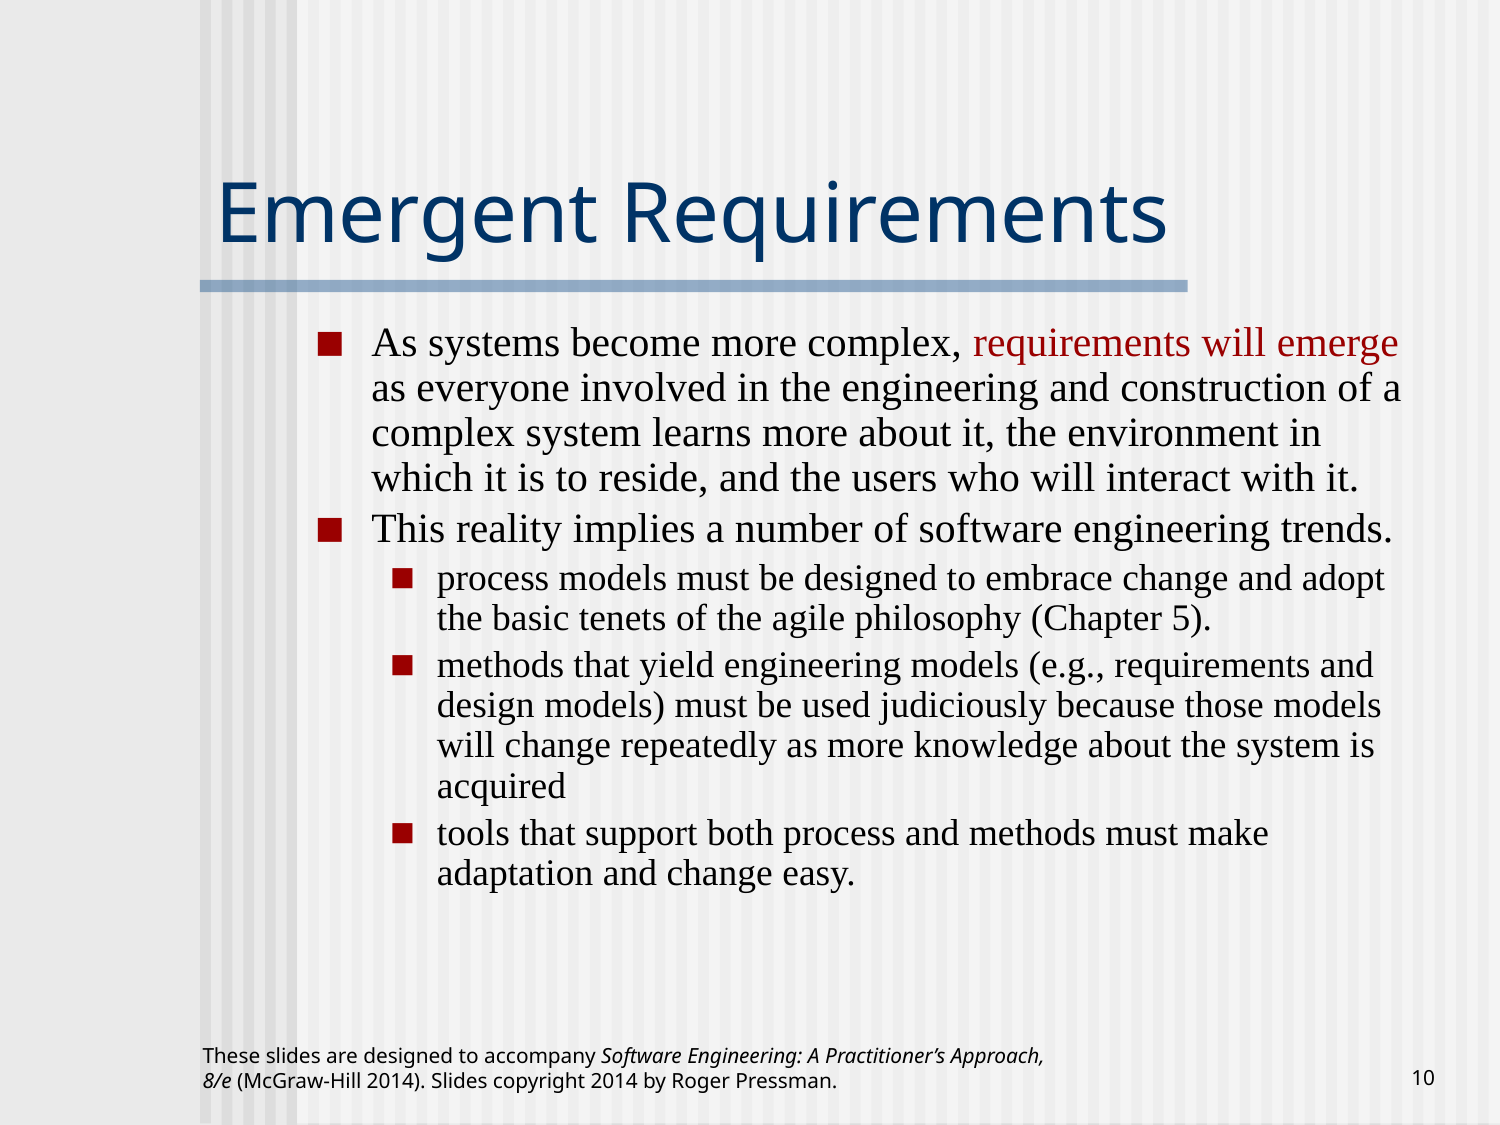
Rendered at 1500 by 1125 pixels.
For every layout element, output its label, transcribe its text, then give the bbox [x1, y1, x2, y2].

list As systems become more complex, requirements will emerge as everyone involved in the engineering and construction of a complex system learns more about it, the environment in which it is to reside, and the users who will interact with it. This reality implies a number of software engineering trends. process models must be designed to embrace change and adopt the basic tenets of the agile philosophy (Chapter 5). methods that yield engineering models (e.g., requirements and design models) must be used judiciously because those models will change repeatedly as more knowledge about the system is acquired tools that support both process and methods must make adaptation and change easy. [300, 312, 1438, 1000]
title Emergent Requirements [200, 162, 1300, 267]
text_box ‹#› [1237, 1024, 1450, 1100]
text_box These slides are designed to accompany Software Engineering: A Practitioner’s Approach, 8/e (McGraw-Hill 2014). Slides copyright 2014 by Roger Pressman. [187, 1024, 1088, 1100]
